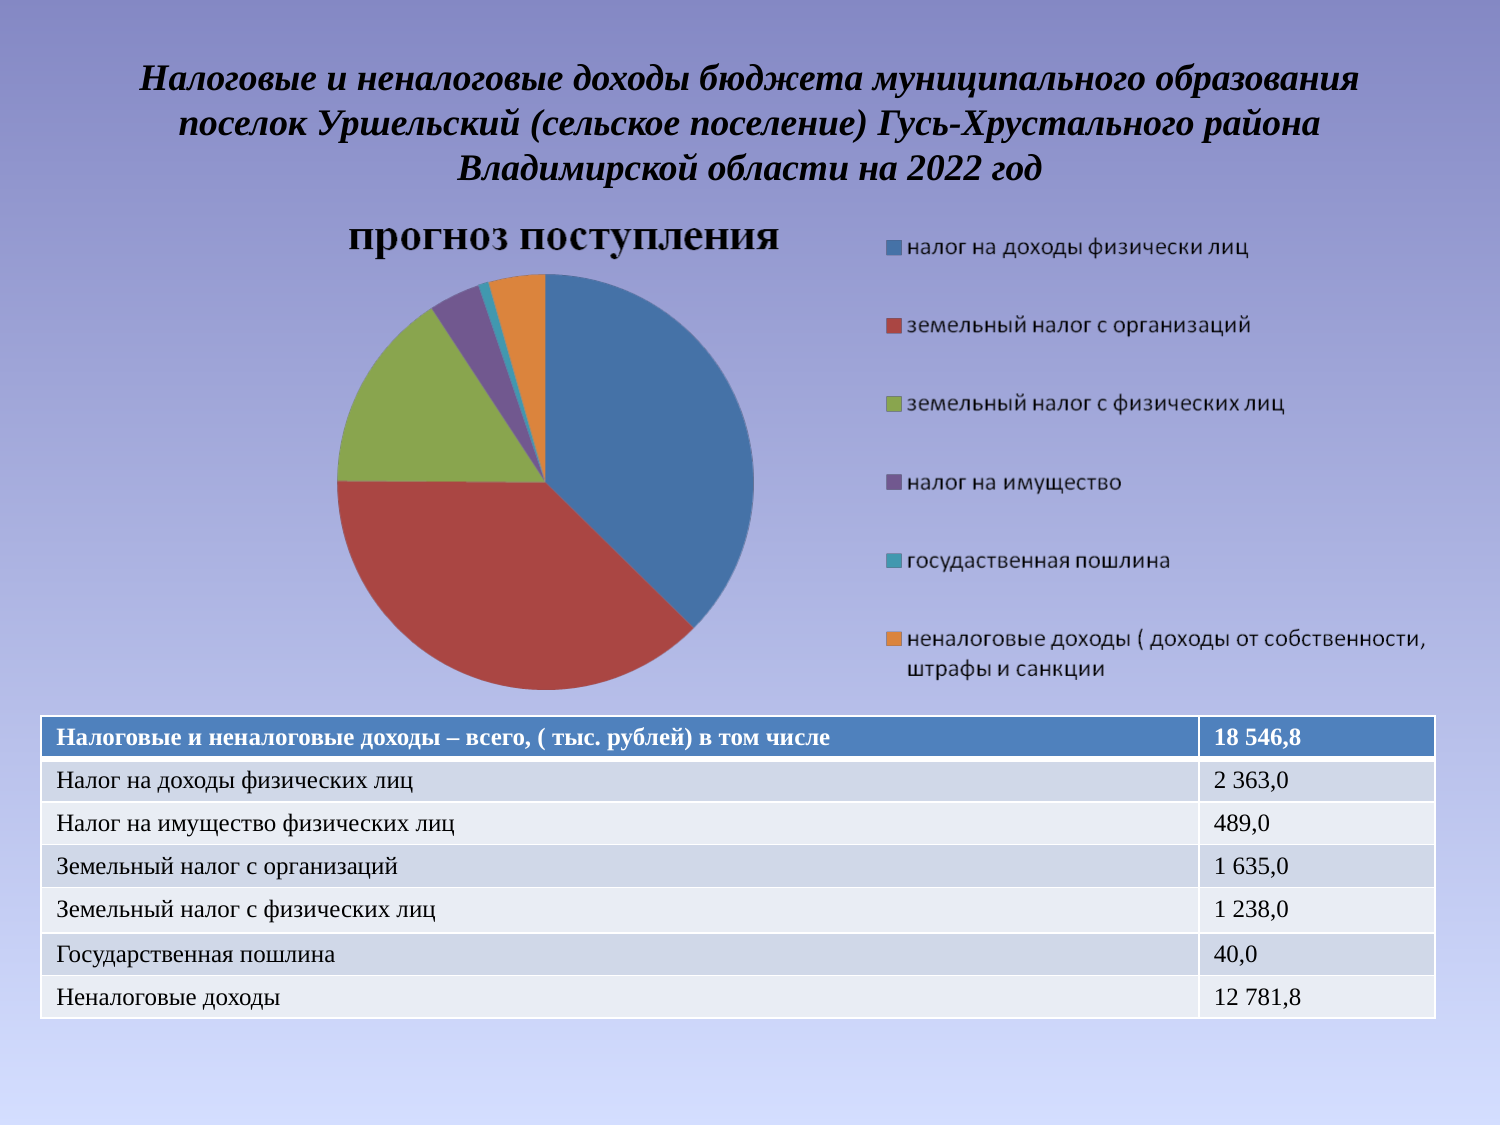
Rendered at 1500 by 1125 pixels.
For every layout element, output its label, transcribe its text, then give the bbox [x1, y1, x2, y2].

table_cell Налог на имущество физических лиц [42, 803, 1198, 844]
table_cell Налог на доходы физических лиц [42, 762, 1198, 801]
table_cell 1 238,0 [1200, 888, 1434, 932]
table_cell Неналоговые доходы [42, 976, 1198, 1017]
table_cell 2 363,0 [1200, 762, 1434, 801]
table_header Налоговые и неналоговые доходы – всего, ( тыс. рублей) в том числе [42, 729, 1198, 756]
table_cell Земельный налог с организаций [42, 845, 1198, 887]
table_cell 12 781,8 [1200, 976, 1434, 1017]
table_cell 1 635,0 [1200, 845, 1434, 887]
table_header 18 546,8 [1200, 729, 1434, 756]
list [40, 172, 1479, 721]
table_cell 40,0 [1200, 934, 1434, 975]
table_cell 489,0 [1200, 803, 1434, 844]
table_cell Земельный налог с физических лиц [42, 888, 1198, 932]
title Налоговые и неналоговые доходы бюджета муниципального образования поселок Уршельский (сельское поселение) Гусь-Хрустального района Владимирской области на 2022 год [74, 44, 1426, 171]
table_cell Государственная пошлина [42, 934, 1198, 975]
